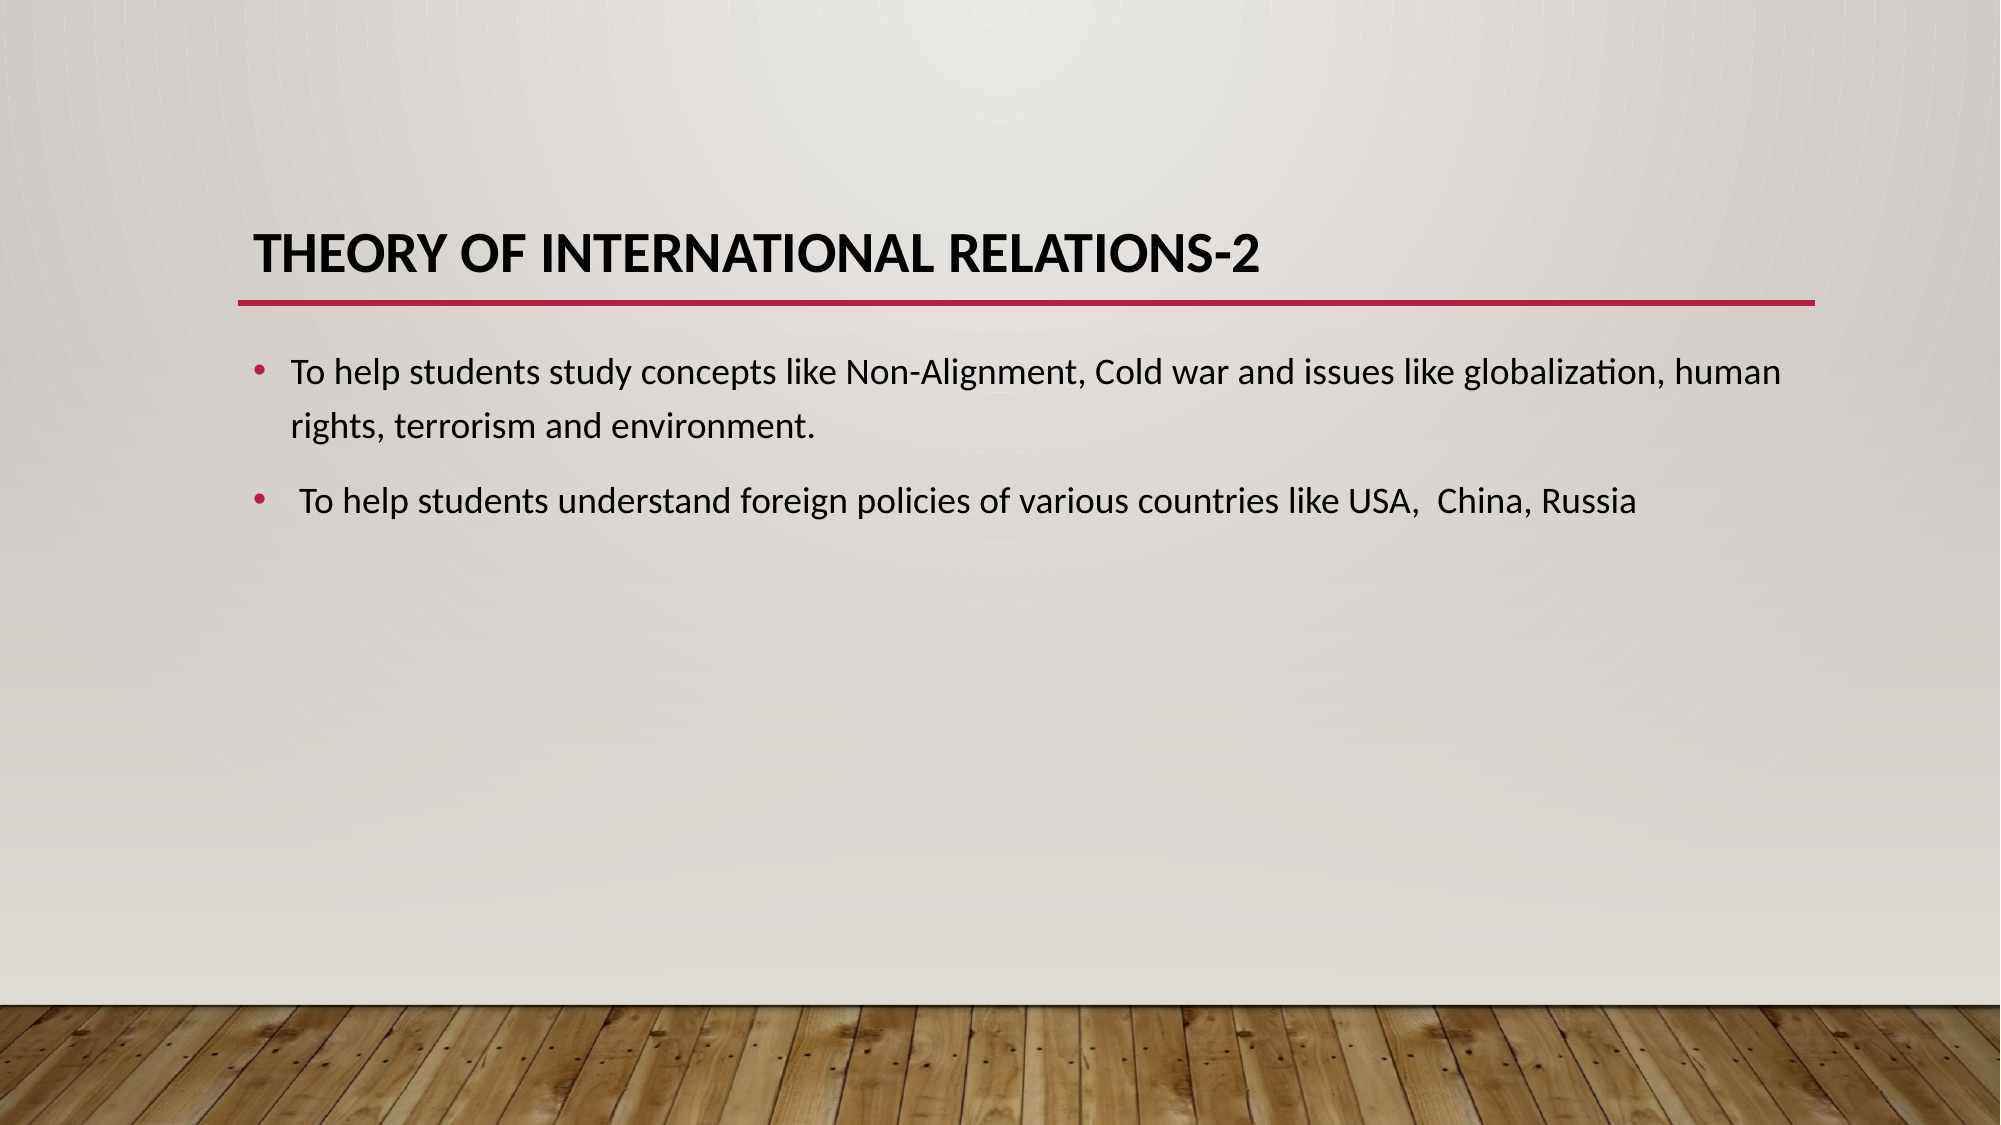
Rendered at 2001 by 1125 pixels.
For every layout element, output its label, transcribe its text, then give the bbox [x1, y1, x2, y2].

list To help students study concepts like Non-Alignment, Cold war and issues like globalization, human rights, terrorism and environment. To help students understand foreign policies of various countries like USA, China, Russia [238, 330, 1814, 897]
picture [0, 1005, 2000, 1125]
title Theory of International Relations-2 [238, 214, 1814, 330]
